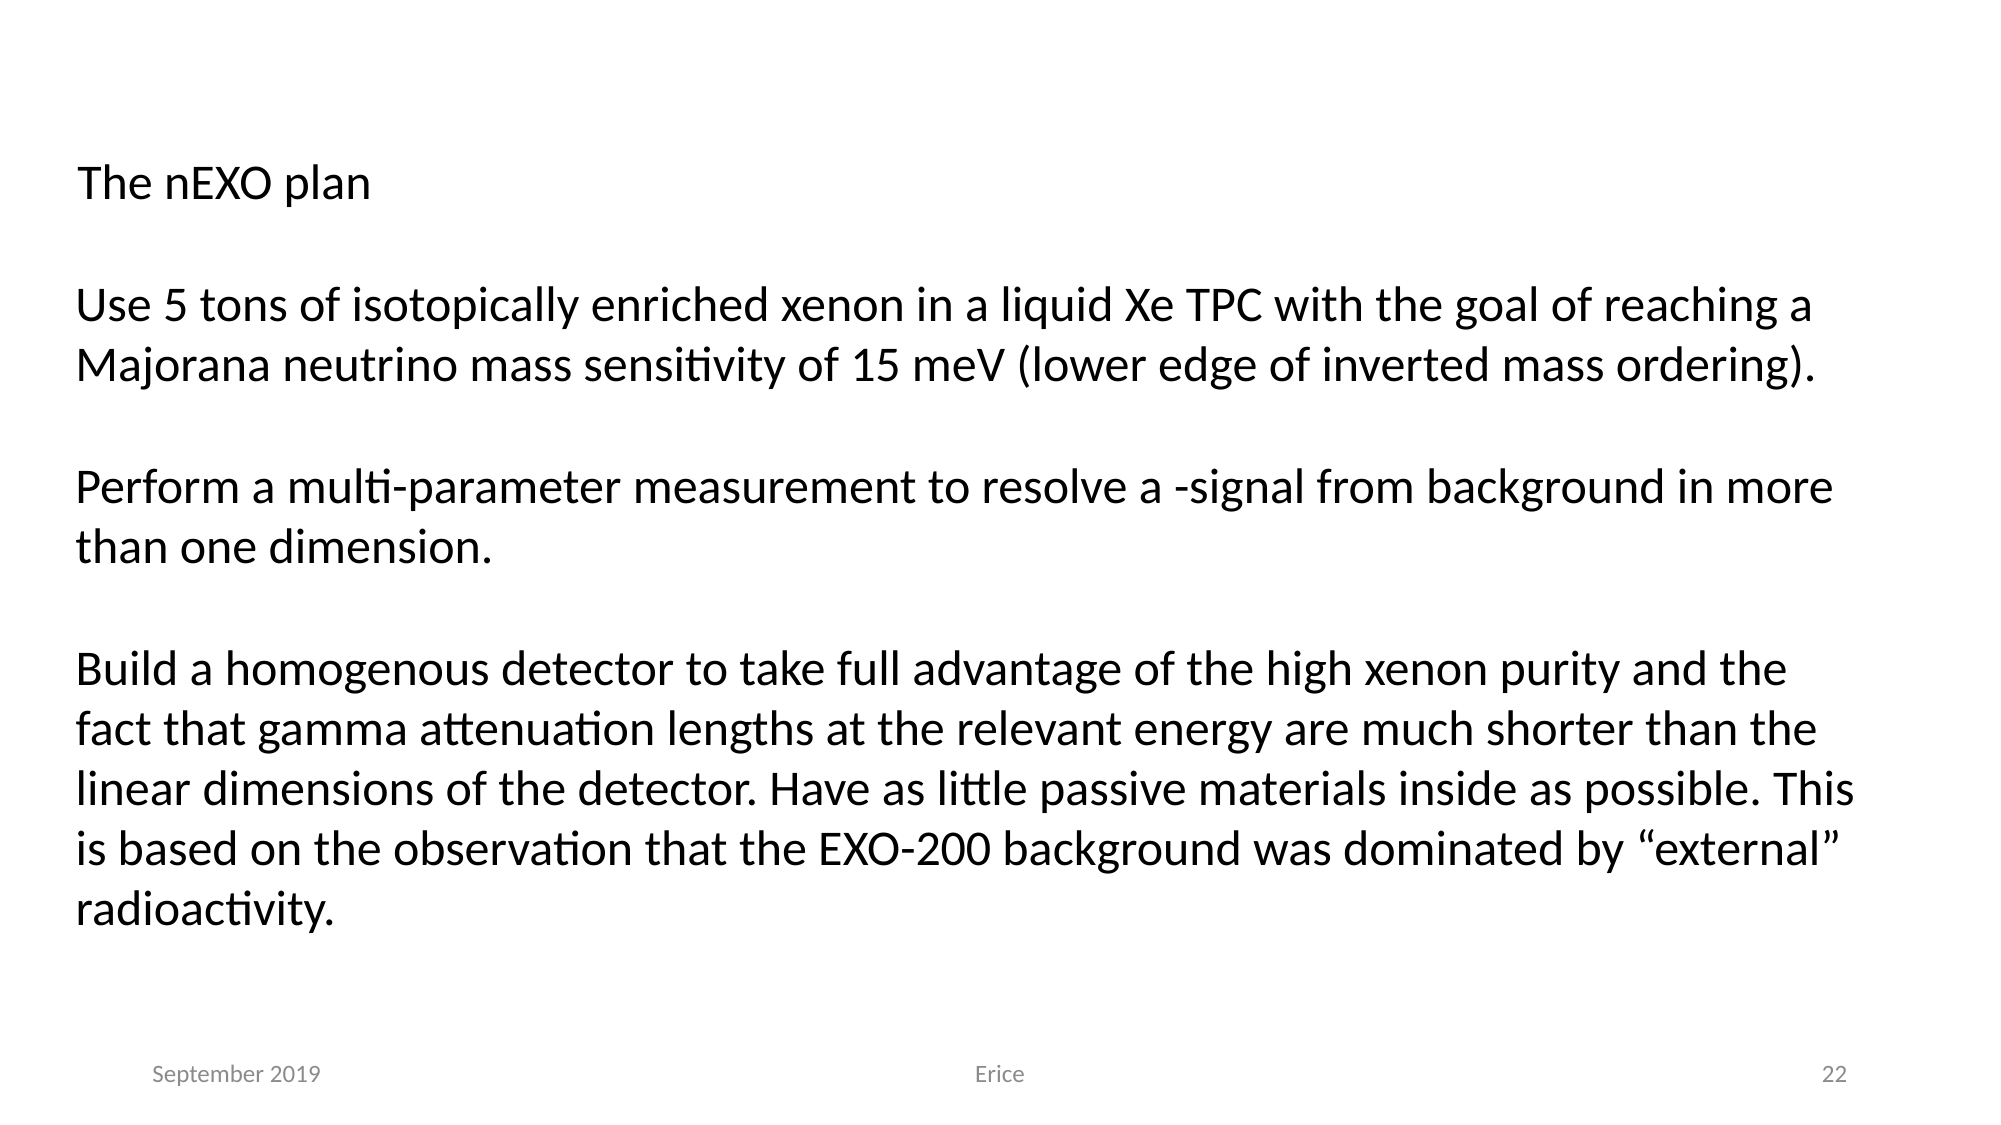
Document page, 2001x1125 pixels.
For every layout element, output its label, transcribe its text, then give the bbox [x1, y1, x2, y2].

text_box Use 5 tons of isotopically enriched xenon in a liquid Xe TPC with the goal of reaching a Majorana neutrino mass sensitivity of 15 meV (lower edge of inverted mass ordering). [60, 263, 1863, 399]
text_box The nEXO plan [62, 141, 387, 217]
slide_number 22 [1412, 1042, 1863, 1103]
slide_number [137, 1042, 588, 1103]
footer Erice [662, 1042, 1338, 1103]
text_box Build a homogenous detector to take full advantage of the high xenon purity and the fact that gamma attenuation lengths at the relevant energy are much shorter than the linear dimensions of the detector. Have as little passive materials inside as possible. This is based on the observation that the EXO-200 background was dominated by “external” radioactivity. [60, 628, 1873, 943]
